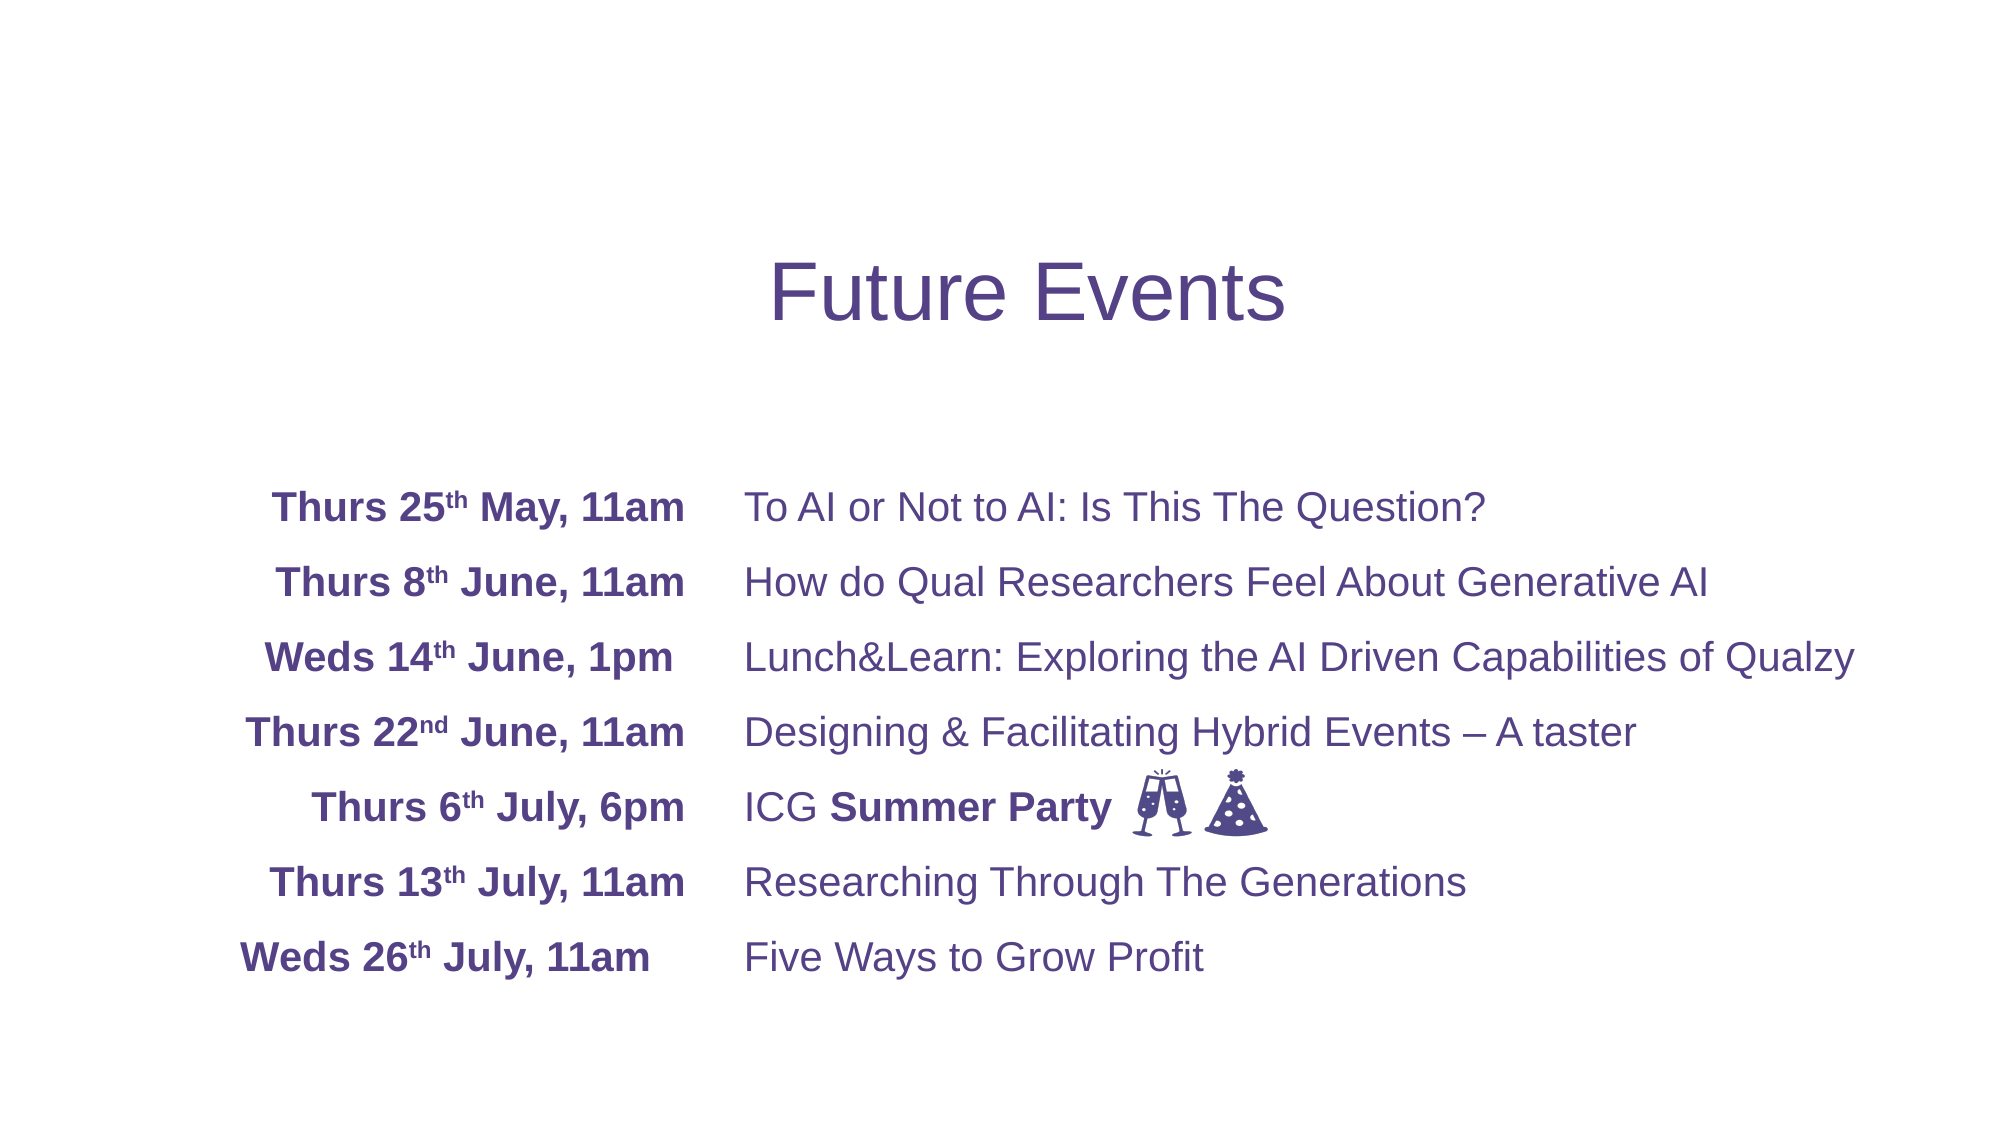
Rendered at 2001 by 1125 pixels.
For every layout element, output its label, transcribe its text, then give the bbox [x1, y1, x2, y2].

text_box Future Events [753, 229, 1815, 367]
picture [1116, 765, 1282, 841]
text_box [17, 446, 1925, 1125]
